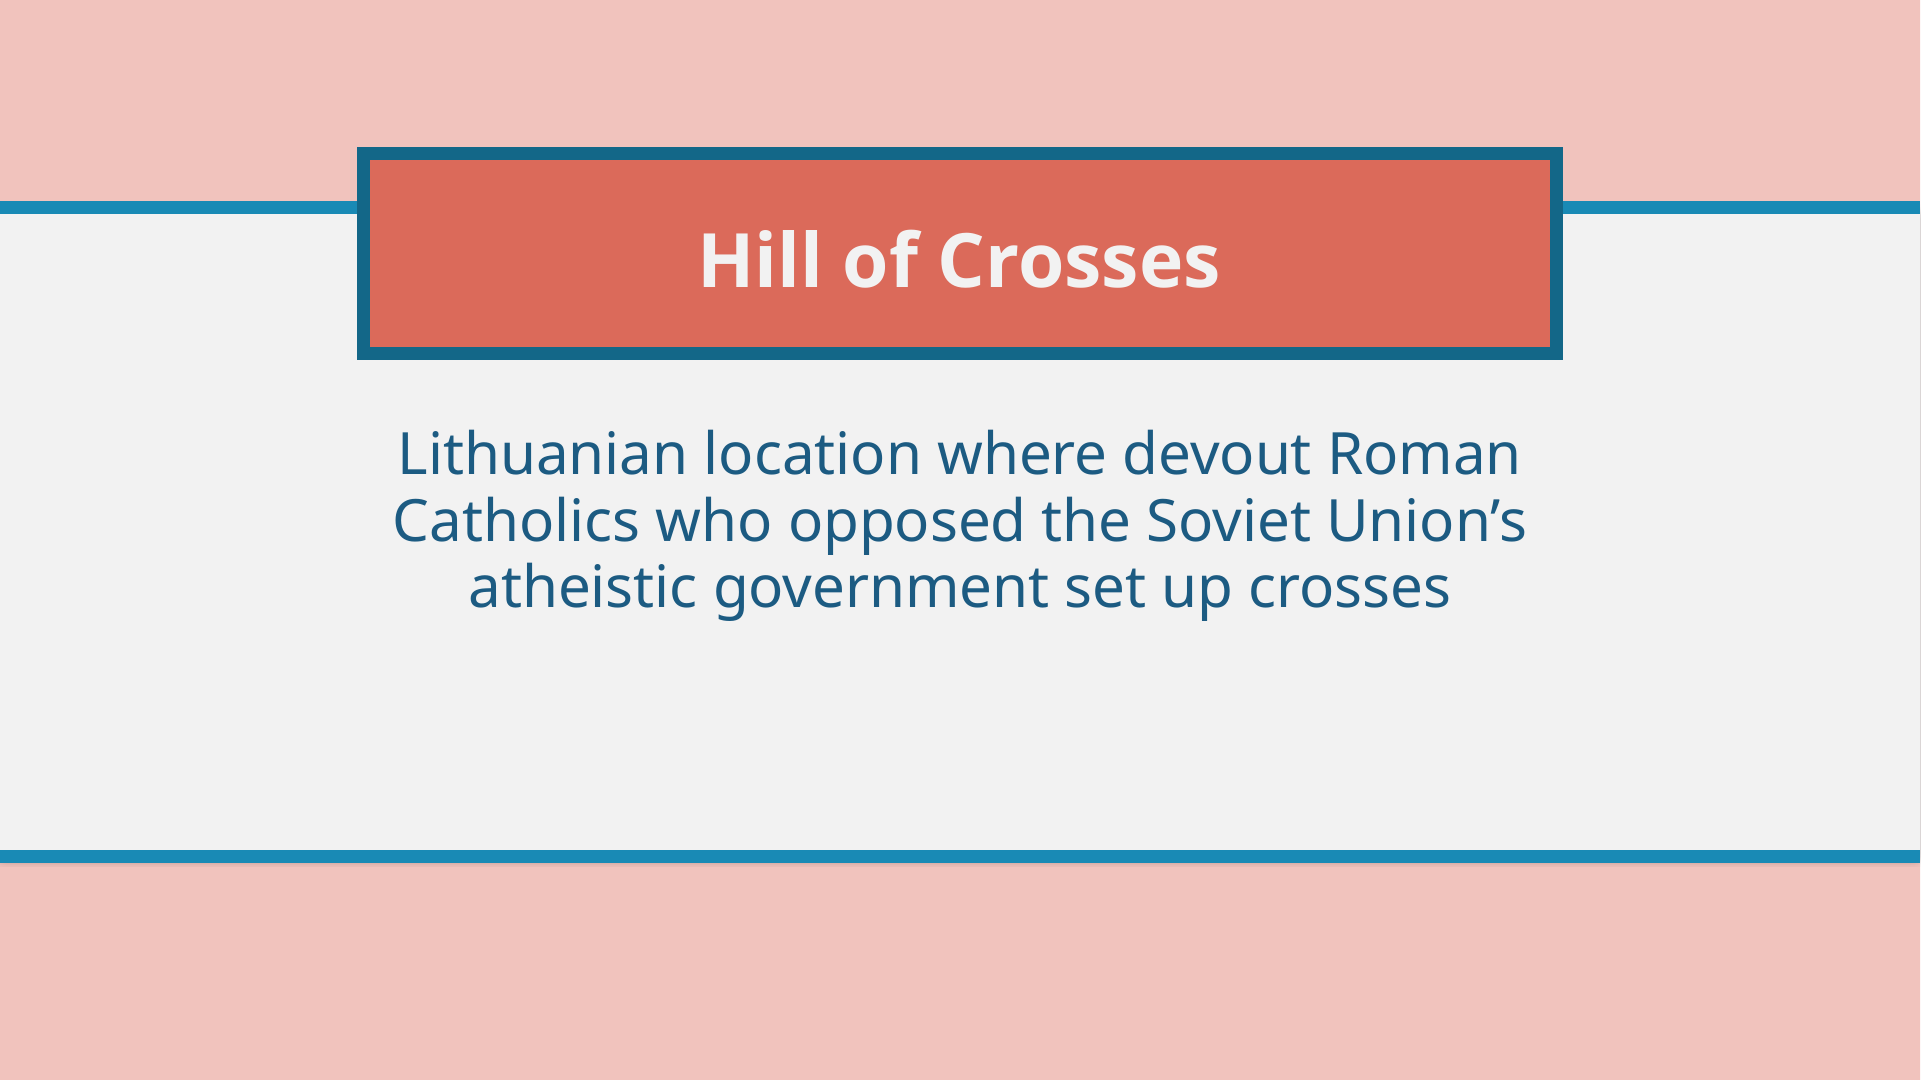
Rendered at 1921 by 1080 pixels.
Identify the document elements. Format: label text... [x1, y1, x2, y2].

list Lithuanian location where devout Roman Catholics who opposed the Soviet Union’s atheistic government set up crosses [300, 414, 1620, 838]
title Hill of Crosses [361, 160, 1557, 354]
